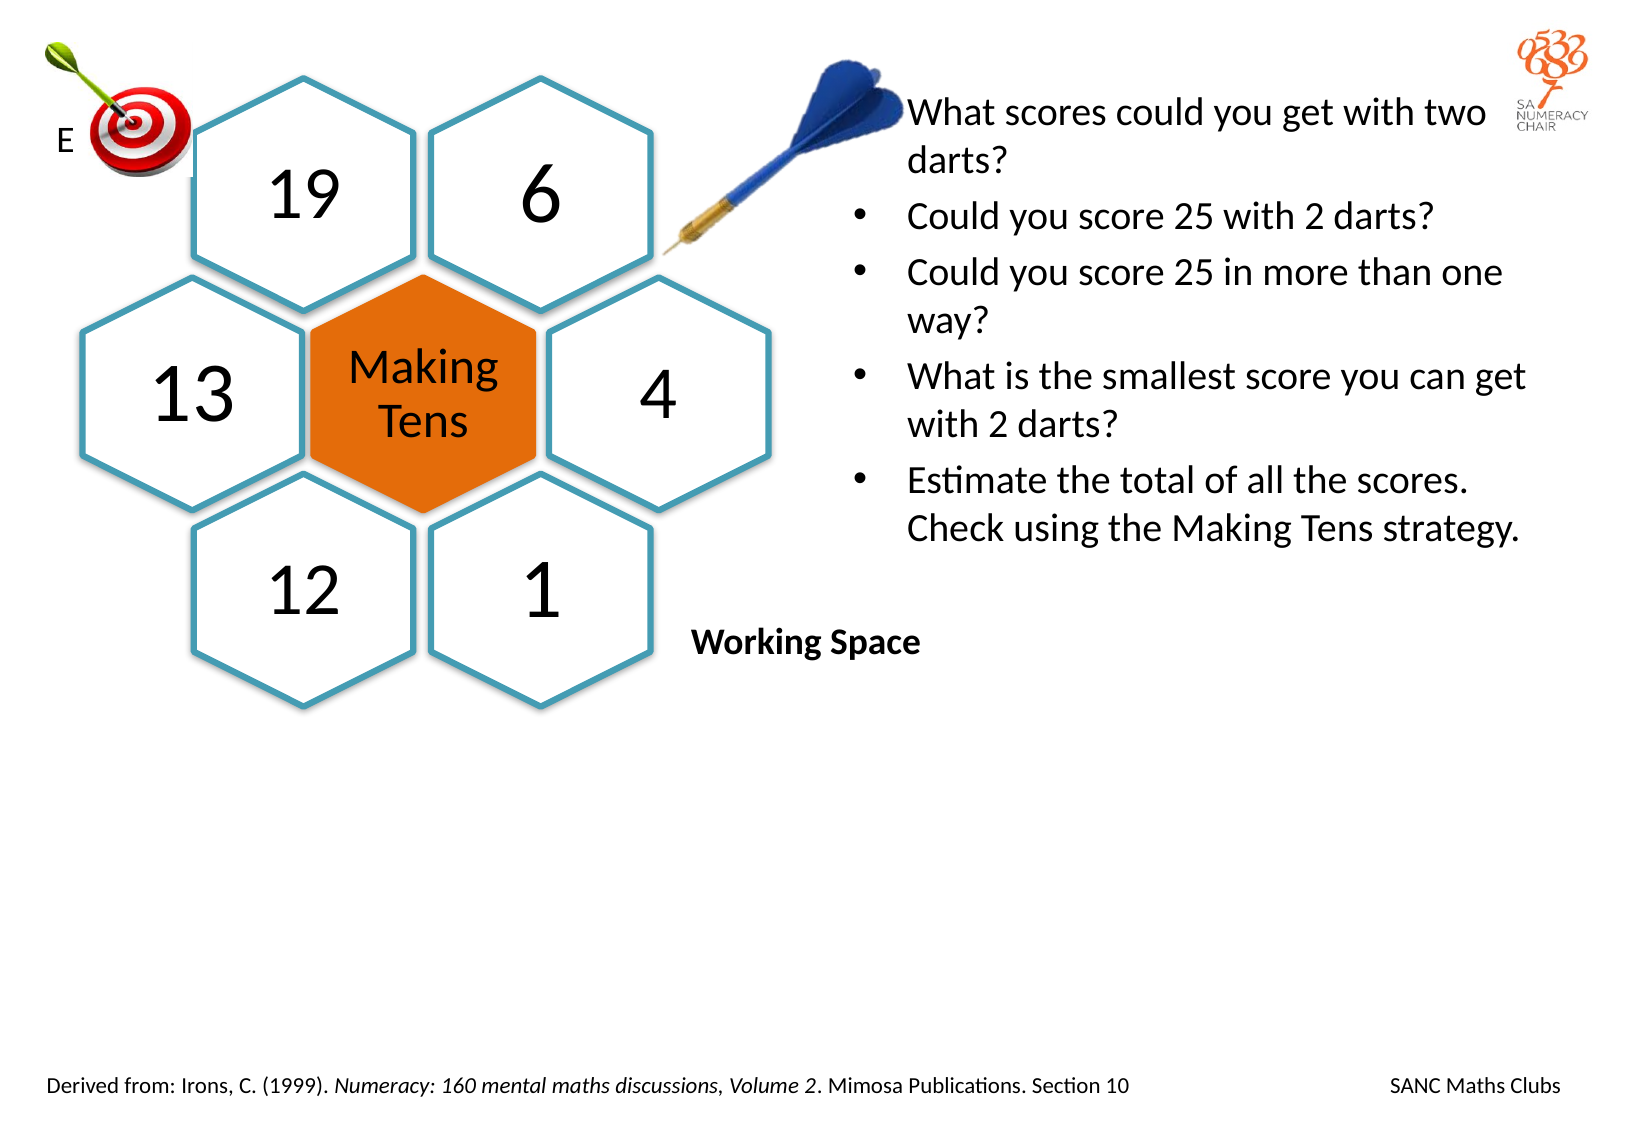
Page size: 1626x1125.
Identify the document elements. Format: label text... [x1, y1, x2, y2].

picture [1507, 20, 1596, 139]
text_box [430, 473, 651, 707]
picture [655, 1, 929, 257]
picture [44, 42, 193, 178]
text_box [193, 77, 414, 282]
text_box Working Space [31, 609, 1581, 1063]
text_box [313, 277, 534, 511]
list What scores could you get with two darts? Could you score 25 with 2 darts? Could you score 25 in more than one way? What is the smallest score you can get with 2 darts? Estimate the total of all the scores. Check using the Making Tens strategy. [934, 78, 1544, 591]
text_box SANC Maths Clubs [1376, 1063, 1596, 1106]
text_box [82, 101, 992, 840]
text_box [193, 473, 414, 707]
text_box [548, 277, 769, 511]
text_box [82, 277, 303, 511]
text_box Derived from: Irons, C. (1999). Numeracy: 160 mental maths discussions, Volume 2. Mimosa Publications. Section 10 [31, 1063, 1376, 1125]
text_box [430, 77, 651, 312]
